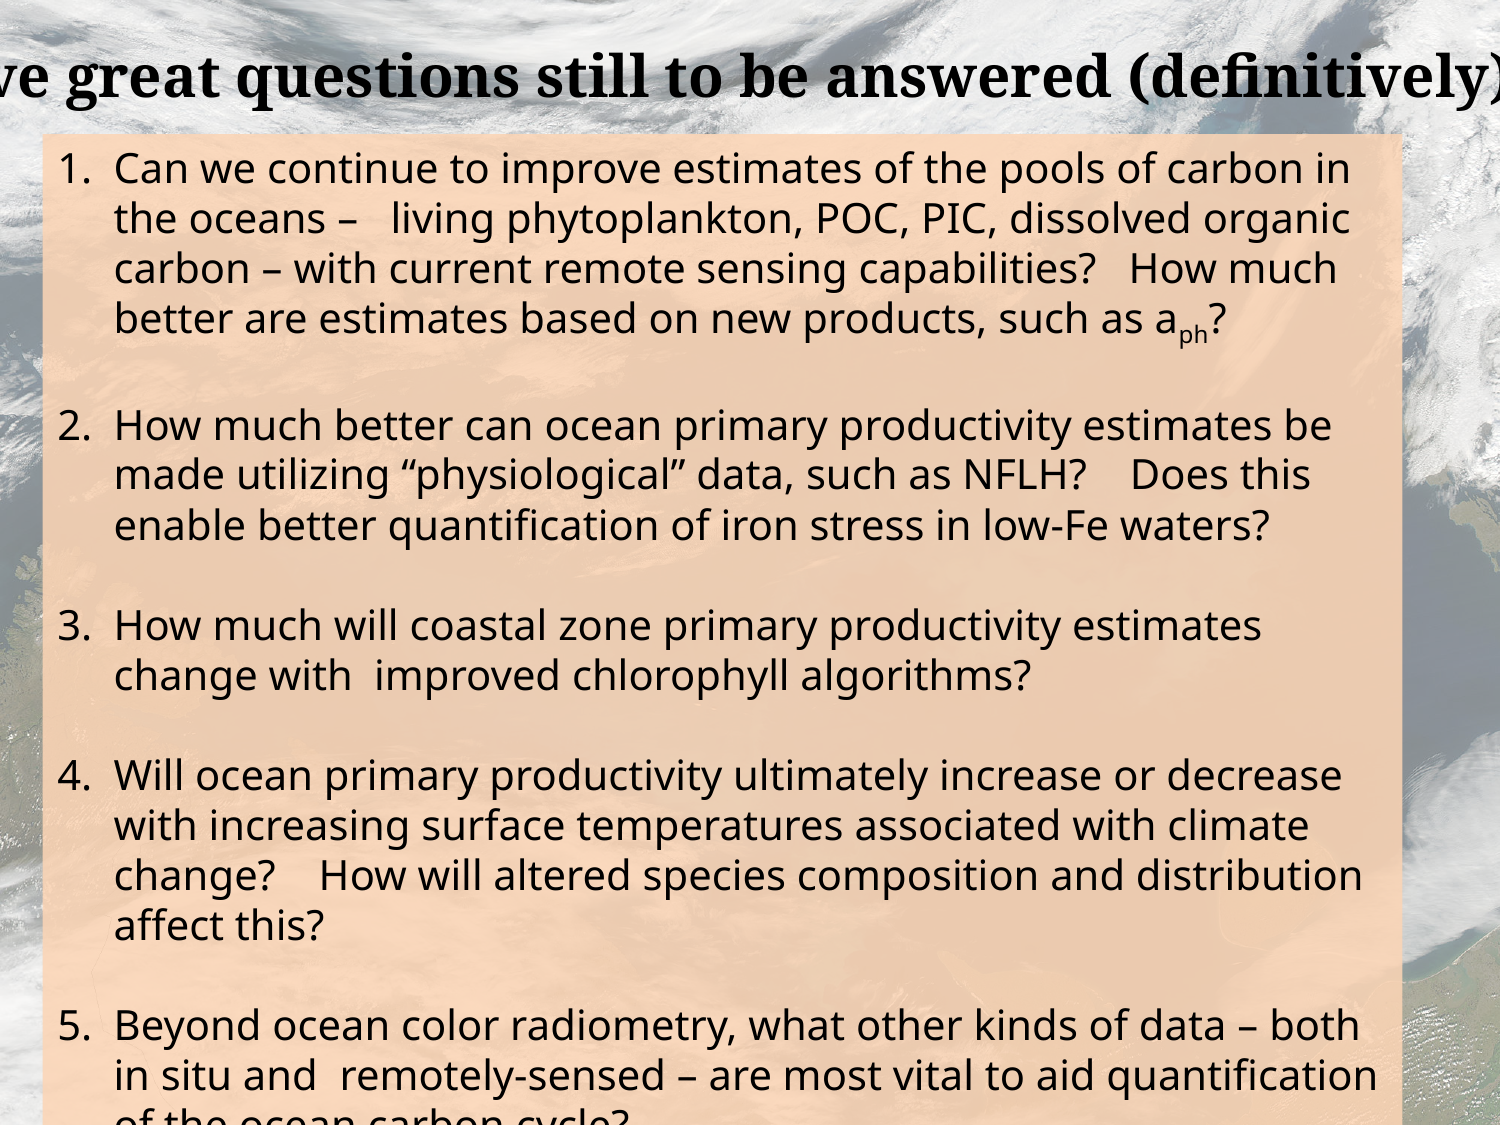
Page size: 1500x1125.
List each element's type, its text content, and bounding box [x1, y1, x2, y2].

text_box Can we continue to improve estimates of the pools of carbon in the oceans – living phytoplankton, POC, PIC, dissolved organic carbon – with current remote sensing capabilities? How much better are estimates based on new products, such as aph? How much better can ocean primary productivity estimates be made utilizing “physiological” data, such as NFLH? Does this enable better quantification of iron stress in low-Fe waters? How much will coastal zone primary productivity estimates change with improved chlorophyll algorithms? Will ocean primary productivity ultimately increase or decrease with increasing surface temperatures associated with climate change? How will altered species composition and distribution affect this? Beyond ocean color radiometry, what other kinds of data – both in situ and remotely-sensed – are most vital to aid quantification of the ocean carbon cycle? [42, 134, 1403, 1125]
text_box Five great questions still to be answered (definitively): [0, 31, 1500, 117]
